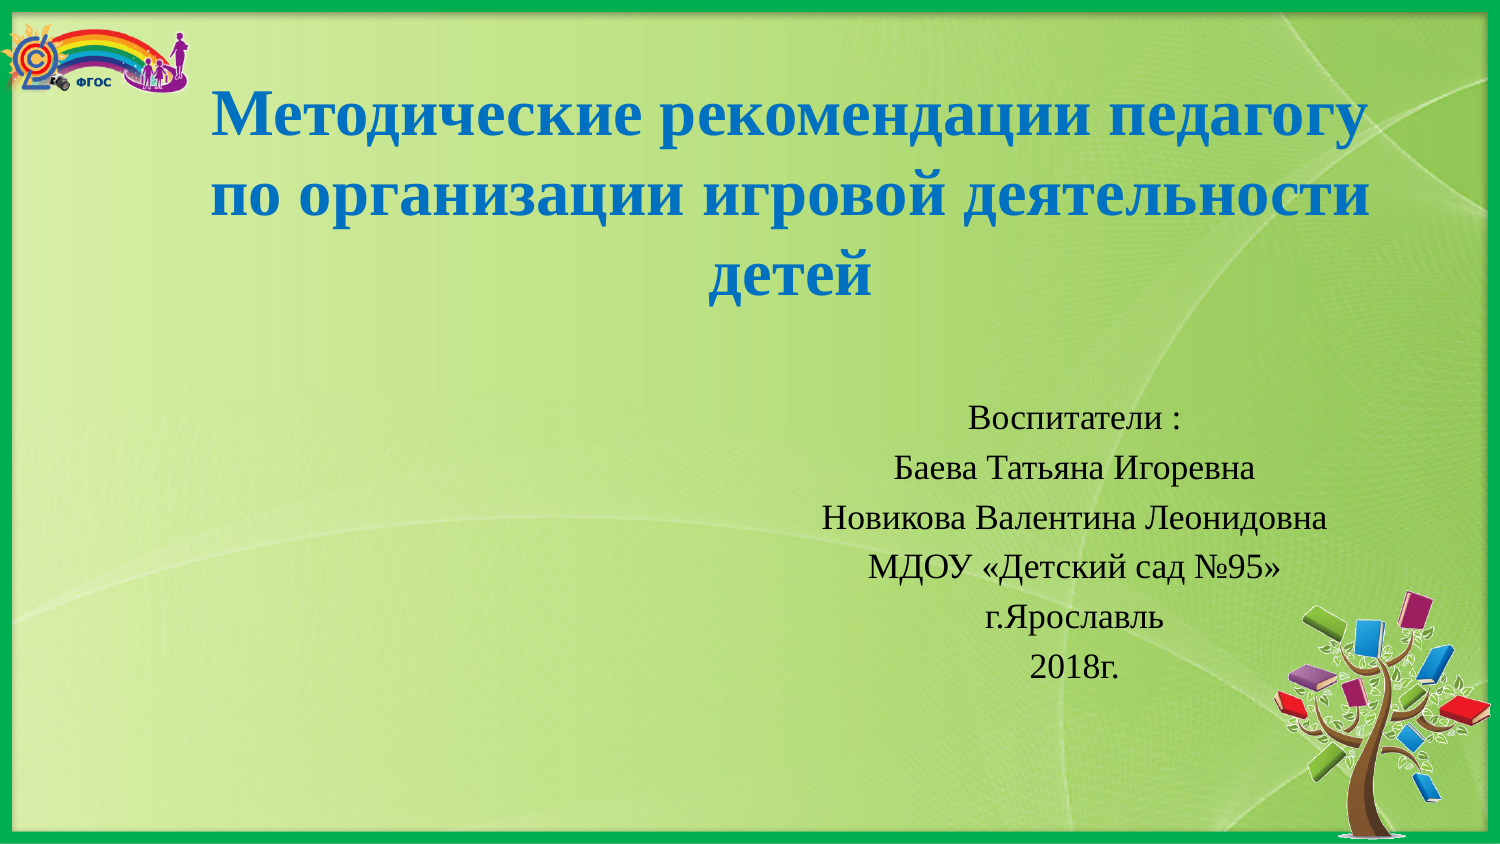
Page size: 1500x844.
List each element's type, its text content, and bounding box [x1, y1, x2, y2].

subtitle Воспитатели : Баева Татьяна Игоревна Новикова Валентина Леонидовна МДОУ «Детский сад №95» г.Ярославль 2018г. [714, 386, 1436, 694]
picture [0, 23, 191, 93]
title Методические рекомендации педагогу по организации игровой деятельности детей [194, 114, 1388, 363]
picture [1253, 585, 1500, 844]
